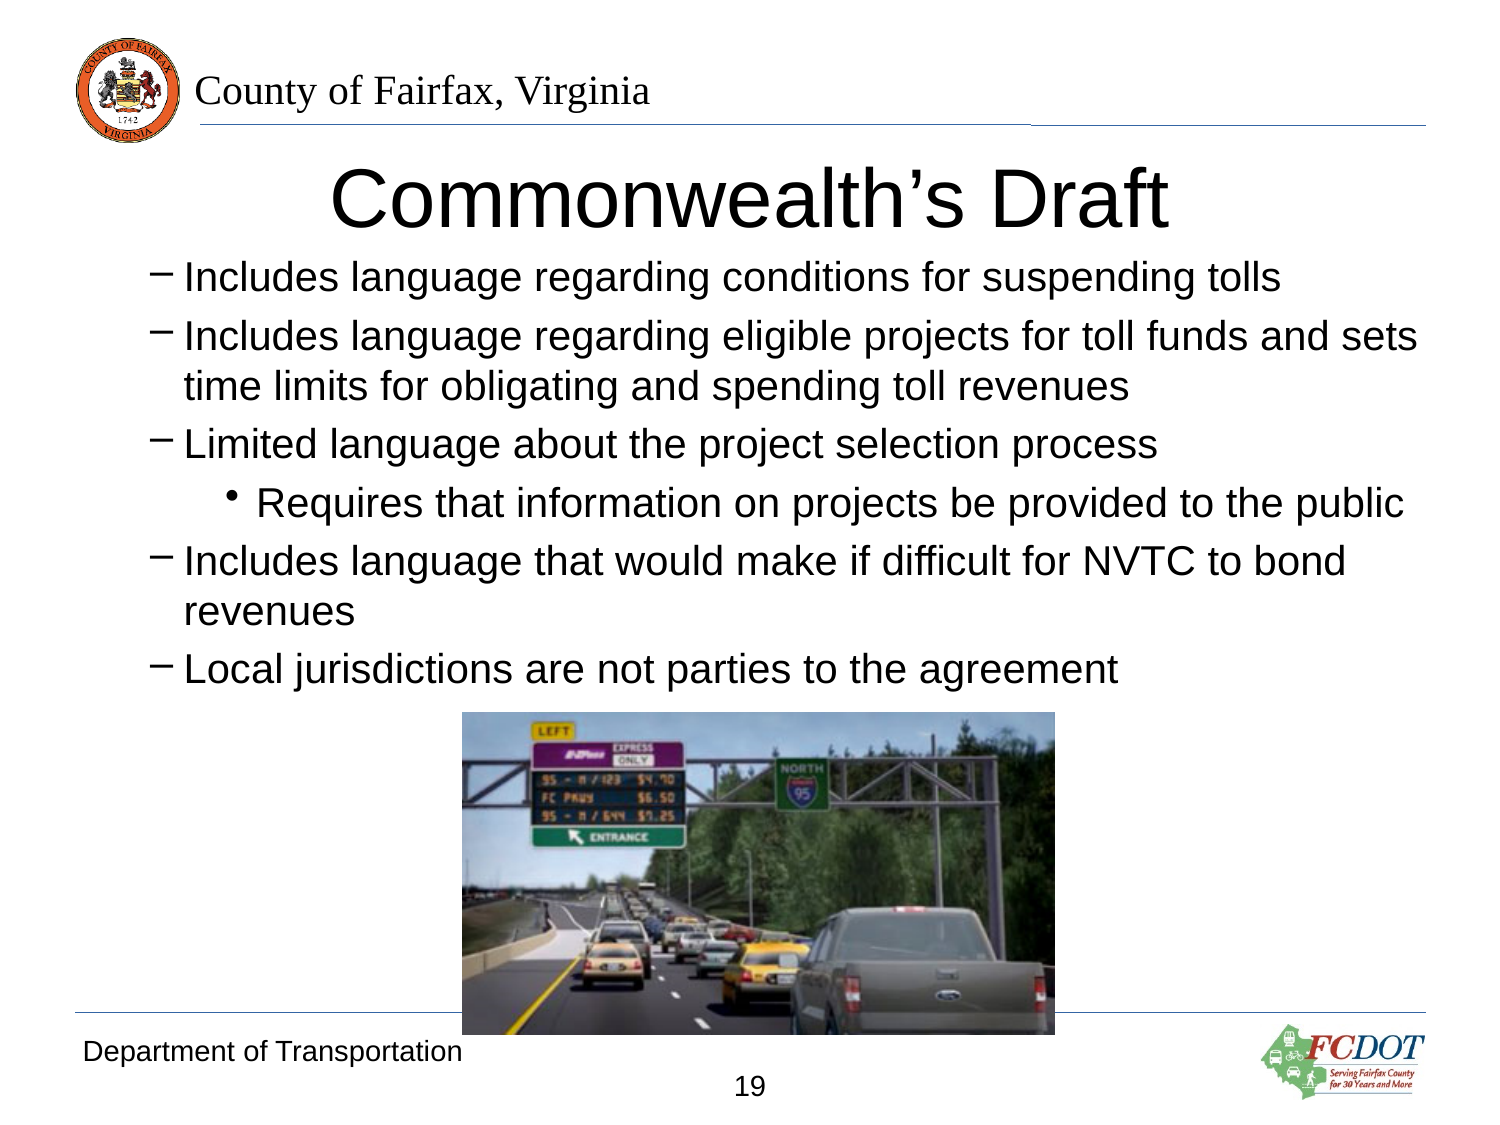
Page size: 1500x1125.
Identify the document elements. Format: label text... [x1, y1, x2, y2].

title Commonwealth’s Draft [74, 124, 1426, 249]
picture [75, 37, 180, 124]
text_box Department of Transportation 19 [74, 1024, 1425, 1110]
list Includes language regarding conditions for suspending tolls Includes language regarding eligible projects for toll funds and sets time limits for obligating and spending toll revenues Limited language about the project selection process Requires that information on projects be provided to the public Includes language that would make if difficult for NVTC to bond revenues Local jurisdictions are not parties to the agreement [74, 249, 1451, 1006]
picture [462, 712, 1055, 1035]
